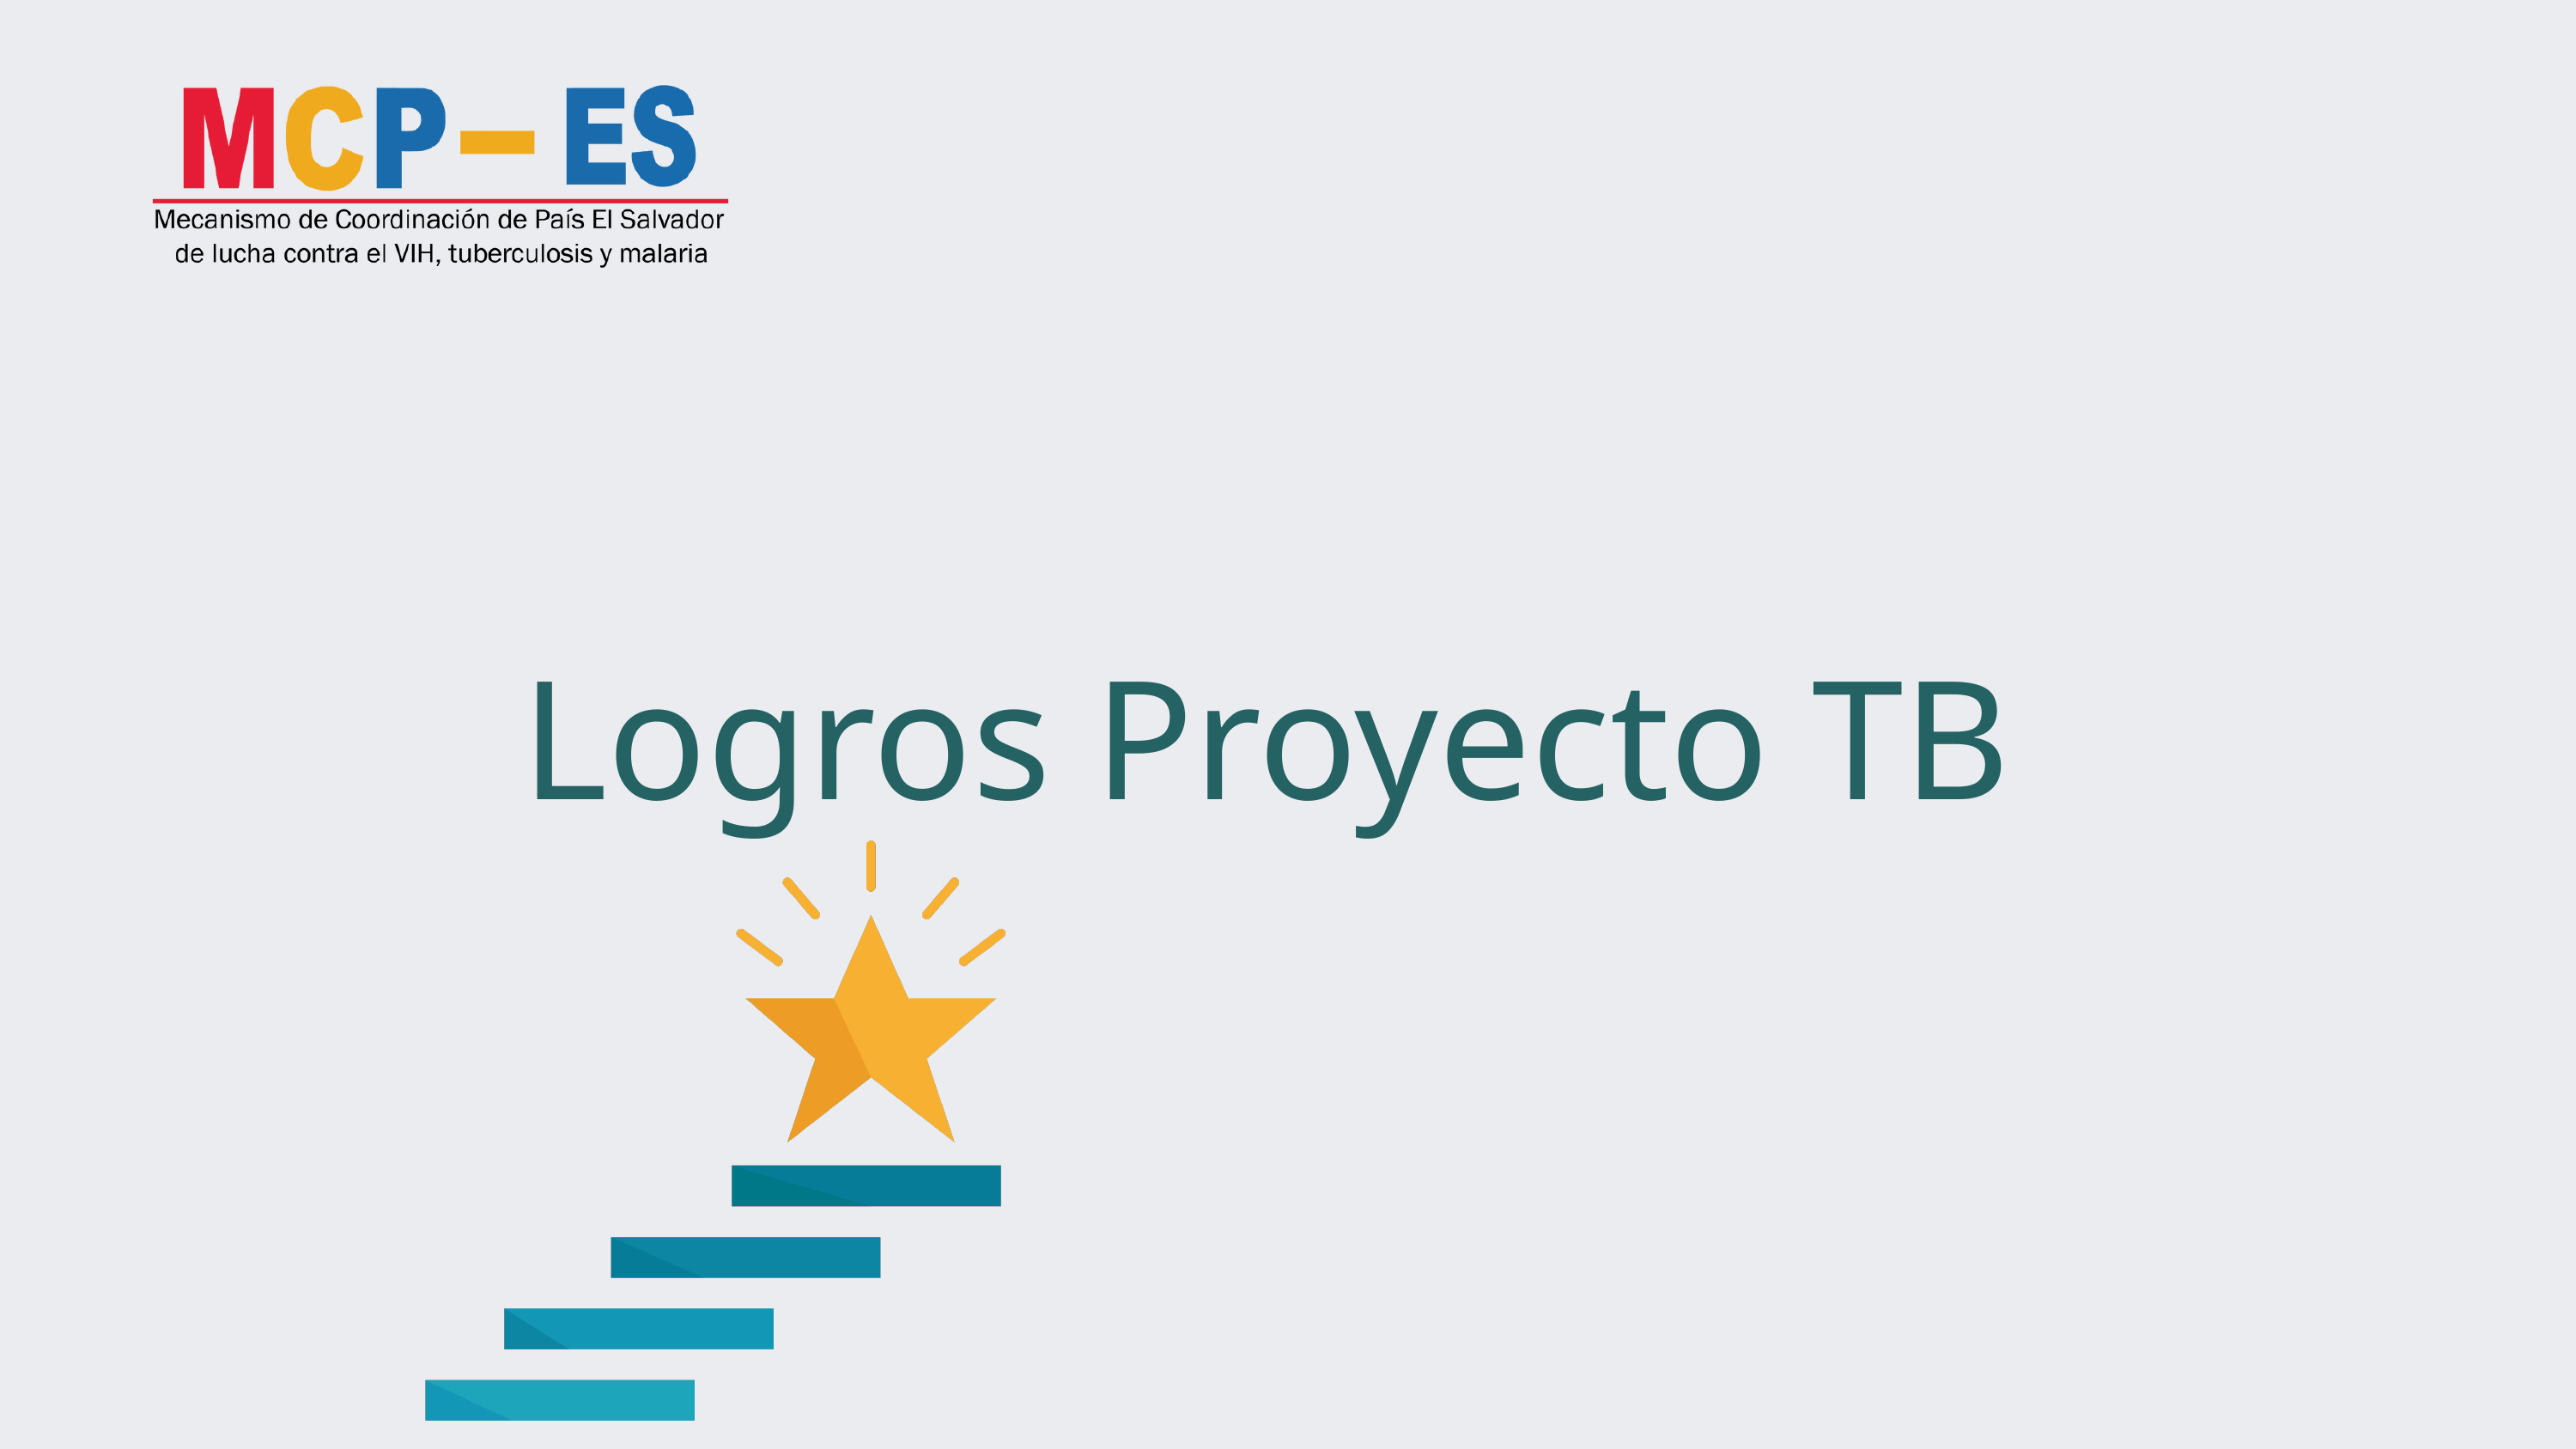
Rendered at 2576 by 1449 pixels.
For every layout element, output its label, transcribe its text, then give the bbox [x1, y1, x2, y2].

text_box [425, 840, 1006, 1421]
text_box [144, 74, 736, 276]
text_box Logros Proyecto TB [483, 602, 2093, 833]
